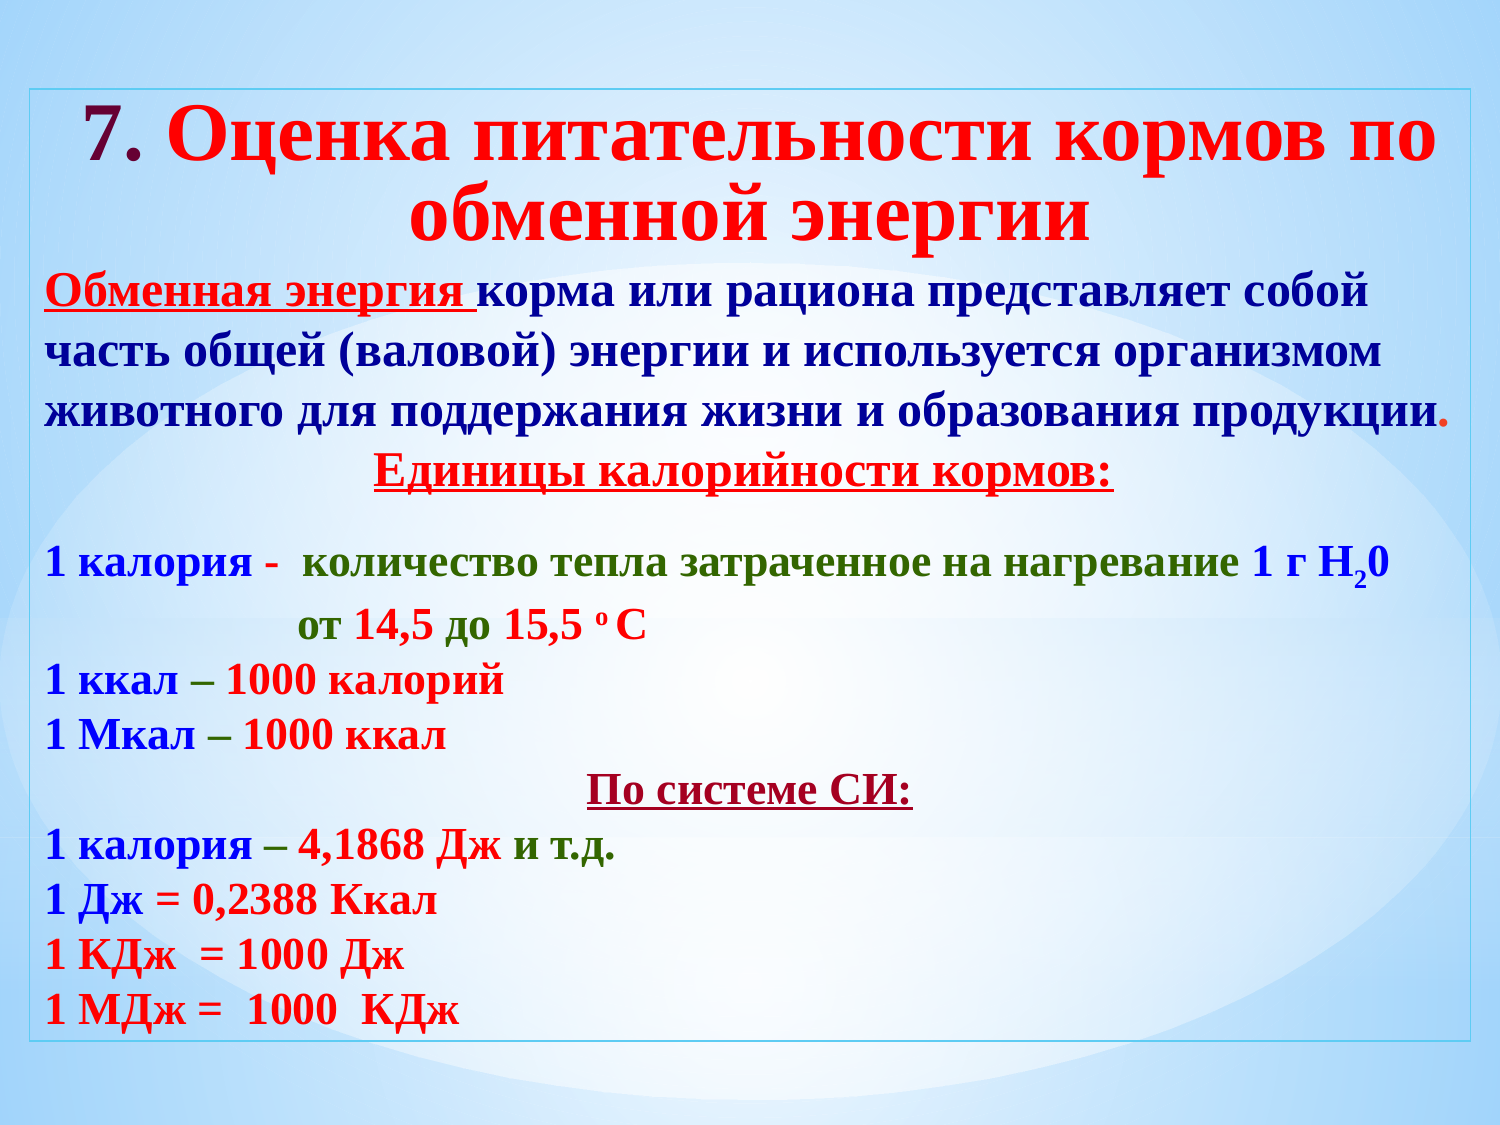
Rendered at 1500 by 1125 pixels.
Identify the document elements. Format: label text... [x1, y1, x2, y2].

text_box 7. Оценка питательности кормов по обменной энергии Обменная энергия корма или рациона представляет собой часть общей (валовой) энергии и используется организмом животного для поддержания жизни и образования продукции. Единицы калорийности кормов: 1 калория - количество тепла затраченное на нагревание 1 г Н20 от 14,5 до 15,5 о С 1 ккал – 1000 калорий 1 Мкал – 1000 ккал По системе СИ: 1 калория – 4,1868 Дж и т.д. 1 Дж = 0,2388 Ккал 1 КДж = 1000 Дж 1 МДж = 1000 КДж [29, 88, 1471, 1041]
